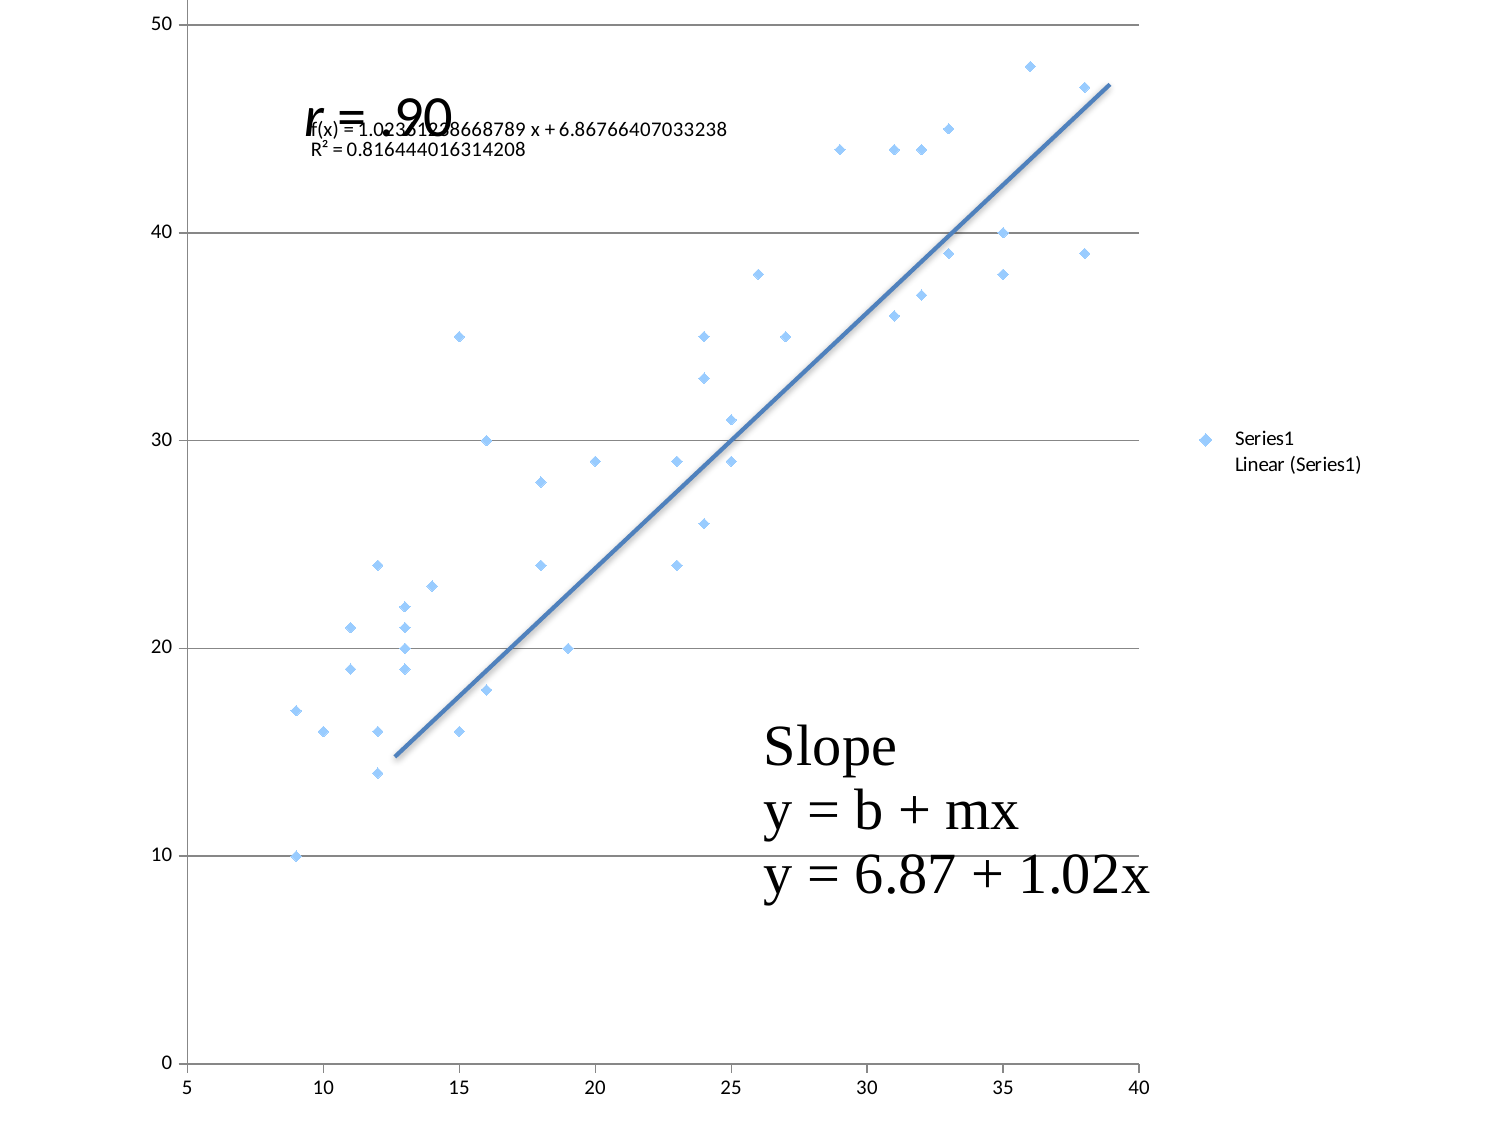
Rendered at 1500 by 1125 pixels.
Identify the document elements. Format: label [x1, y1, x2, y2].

chart [125, 0, 1382, 1125]
